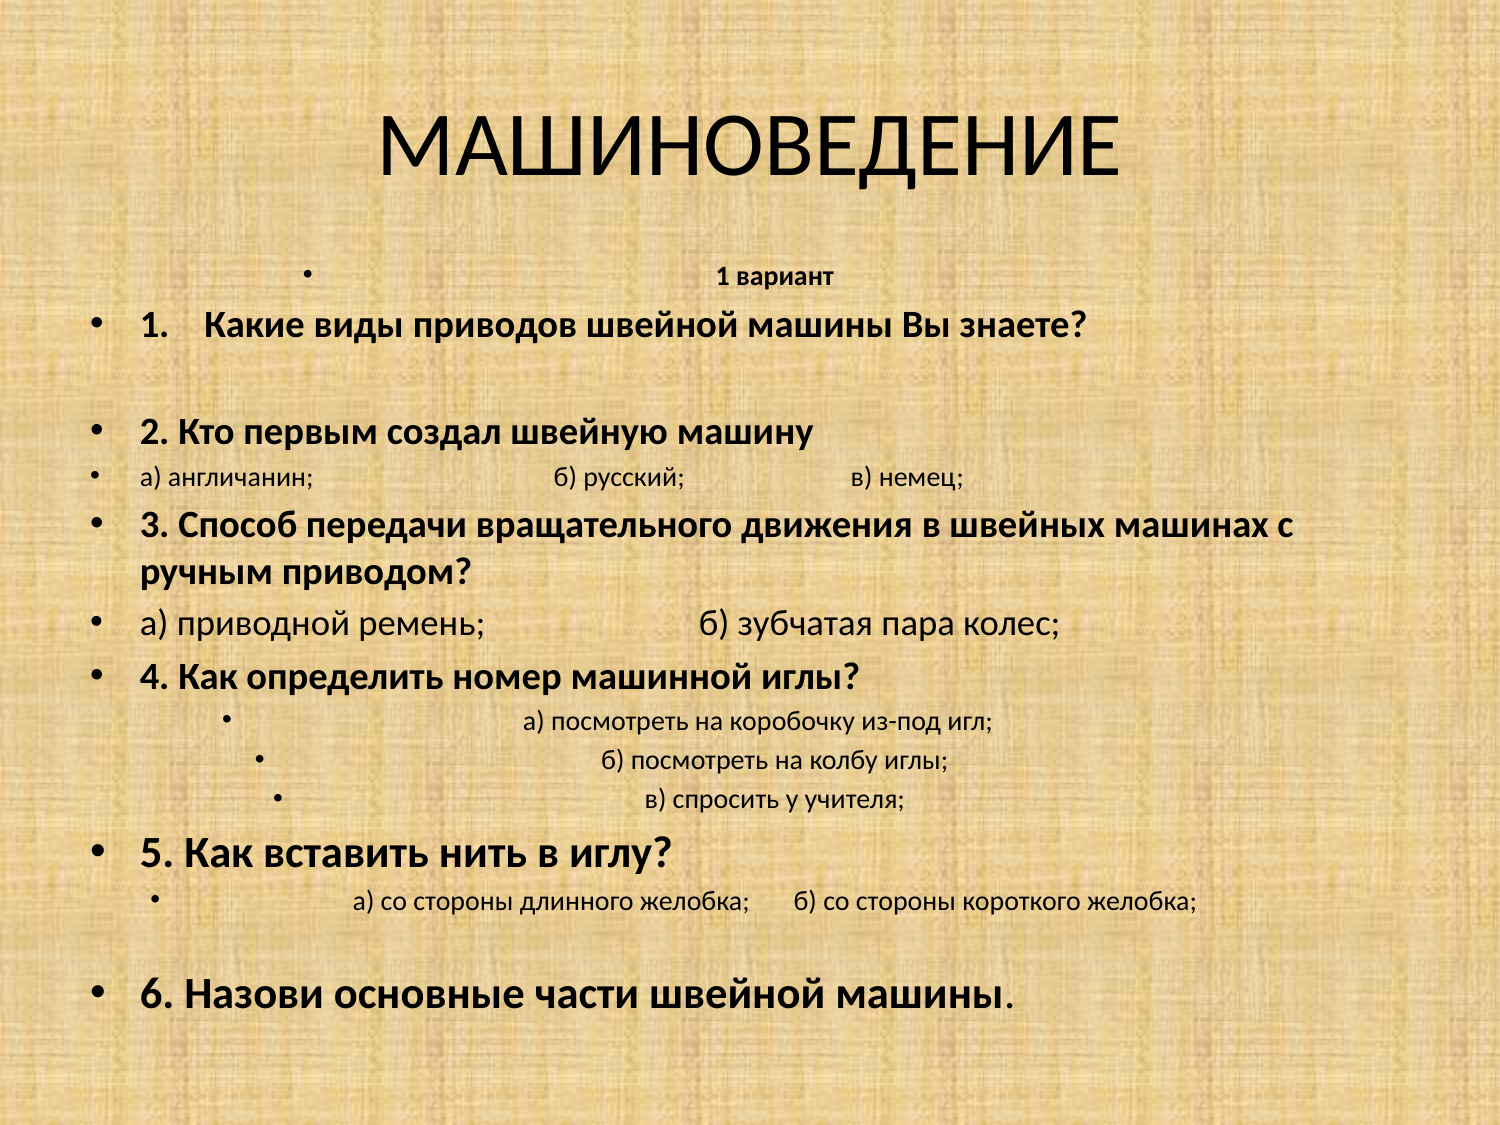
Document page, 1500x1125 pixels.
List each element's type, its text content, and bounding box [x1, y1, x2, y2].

title МАШИНОВЕДЕНИЕ [75, 45, 1425, 210]
picture [0, 0, 1500, 1125]
list 1 вариант 1. Какие виды приводов швейной машины Вы знаете? 2. Кто первым создал швейную машину а) англичанин; б) русский; в) немец; 3. Способ передачи вращательного движения в швейных машинах с ручным приводом? а) приводной ремень; б) зубчатая пара колес; 4. Как определить номер машинной иглы? а) посмотреть на коробочку из-под игл; б) посмотреть на колбу иглы; в) спросить у учителя; 5. Как вставить нить в иглу? а) со стороны длинного желобка; б) со стороны короткого желобка; 6. Назови основные части швейной машины. [75, 210, 1425, 1090]
